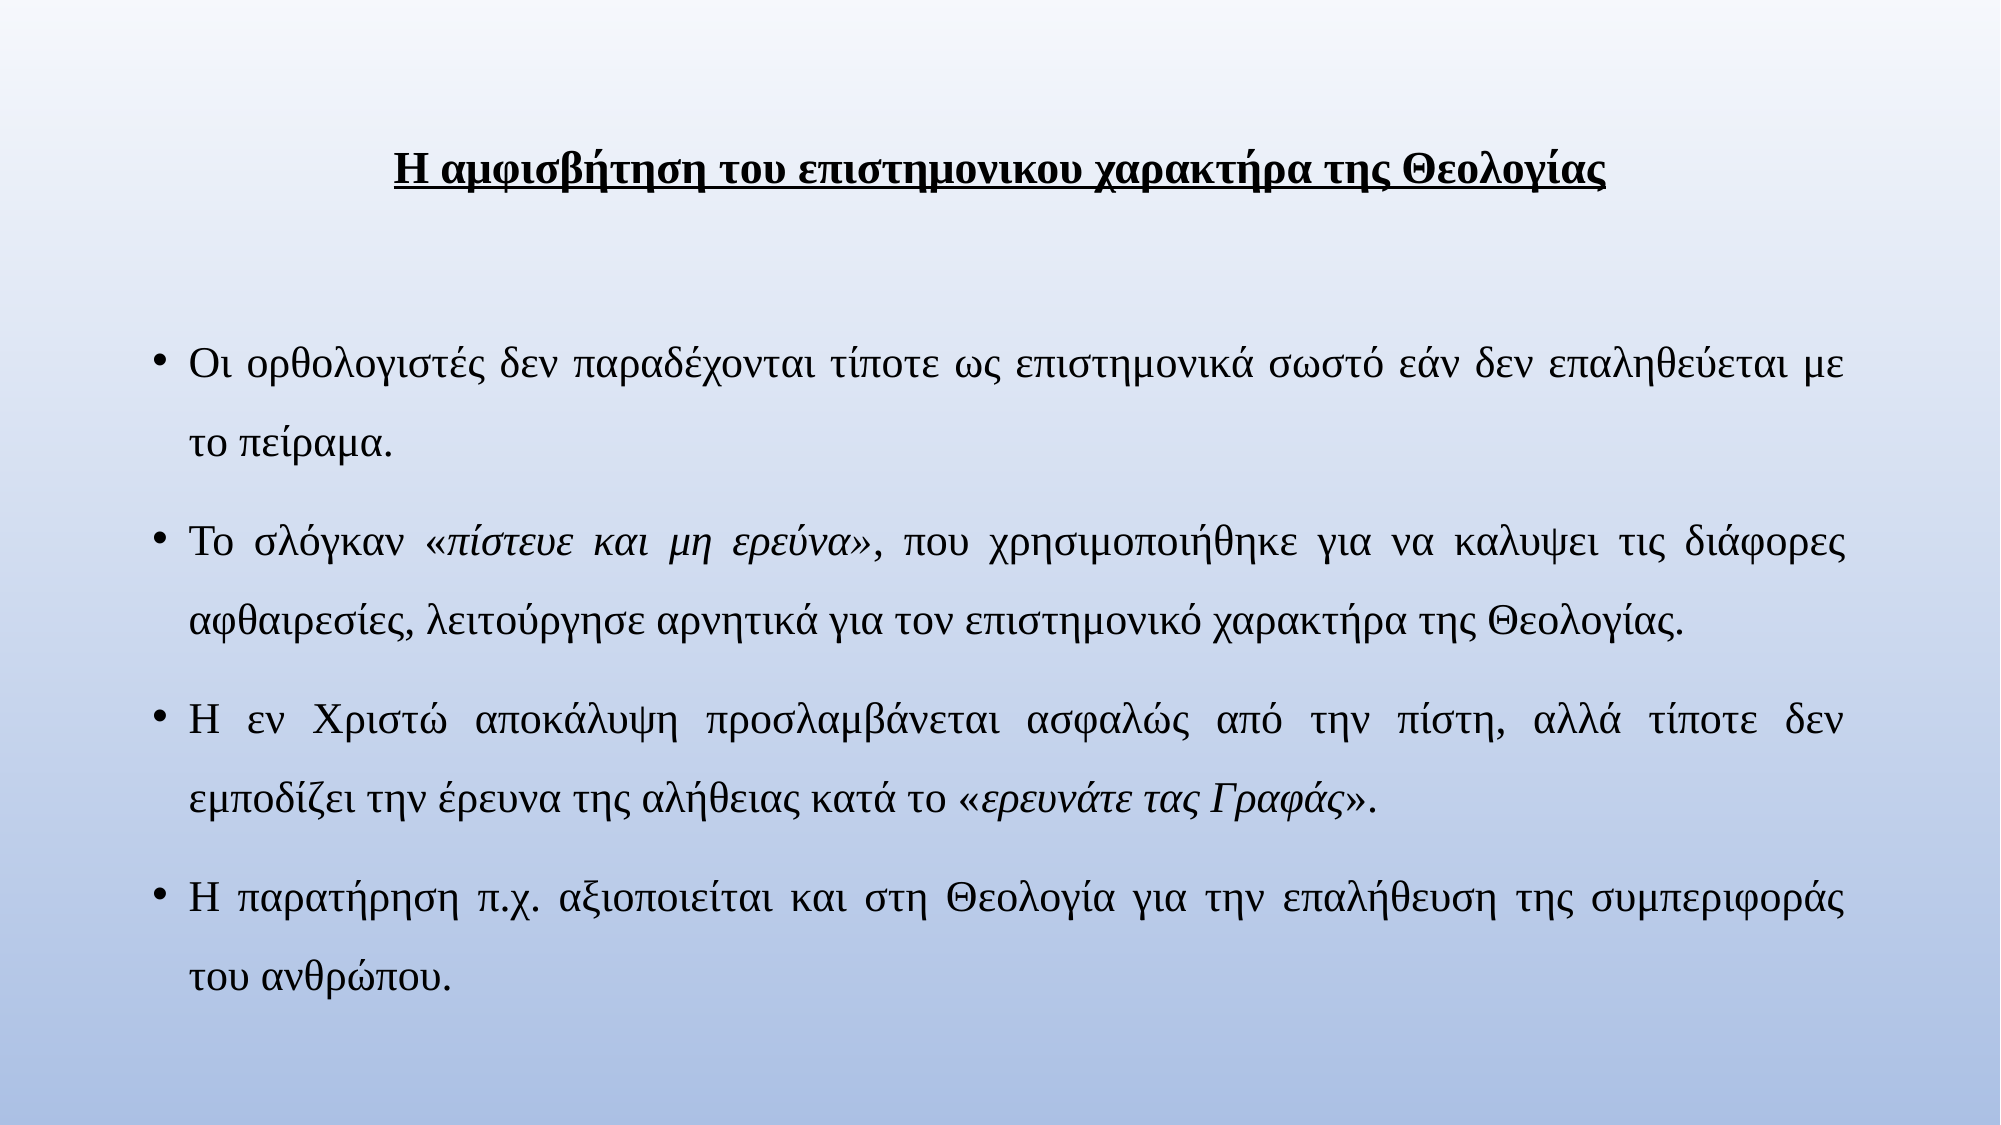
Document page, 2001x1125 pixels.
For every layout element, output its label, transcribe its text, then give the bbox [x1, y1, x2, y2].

list Οι ορθολογιστές δεν παραδέχονται τίποτε ως επιστημονικά σωστό εάν δεν επαληθεύεται με το πείραμα. Το σλόγκαν «πίστευε και μη ερεύνα», που χρησιμοποιήθηκε για να καλυψει τις διάφορες αφθαιρεσίες, λειτούργησε αρνητικά για τον επιστημονικό χαρακτήρα της Θεολογίας. Η εν Χριστώ αποκάλυψη προσλαμβάνεται ασφαλώς από την πίστη, αλλά τίποτε δεν εμποδίζει την έρευνα της αλήθειας κατά το «ερευνάτε τας Γραφάς». Η παρατήρηση π.χ. αξιοποιείται και στη Θεολογία για την επαλήθευση της συμπεριφοράς του ανθρώπου. [137, 299, 1863, 1014]
title Η αμφισβήτηση του επιστημονικου χαρακτήρα της Θεολογίας [137, 59, 1863, 278]
